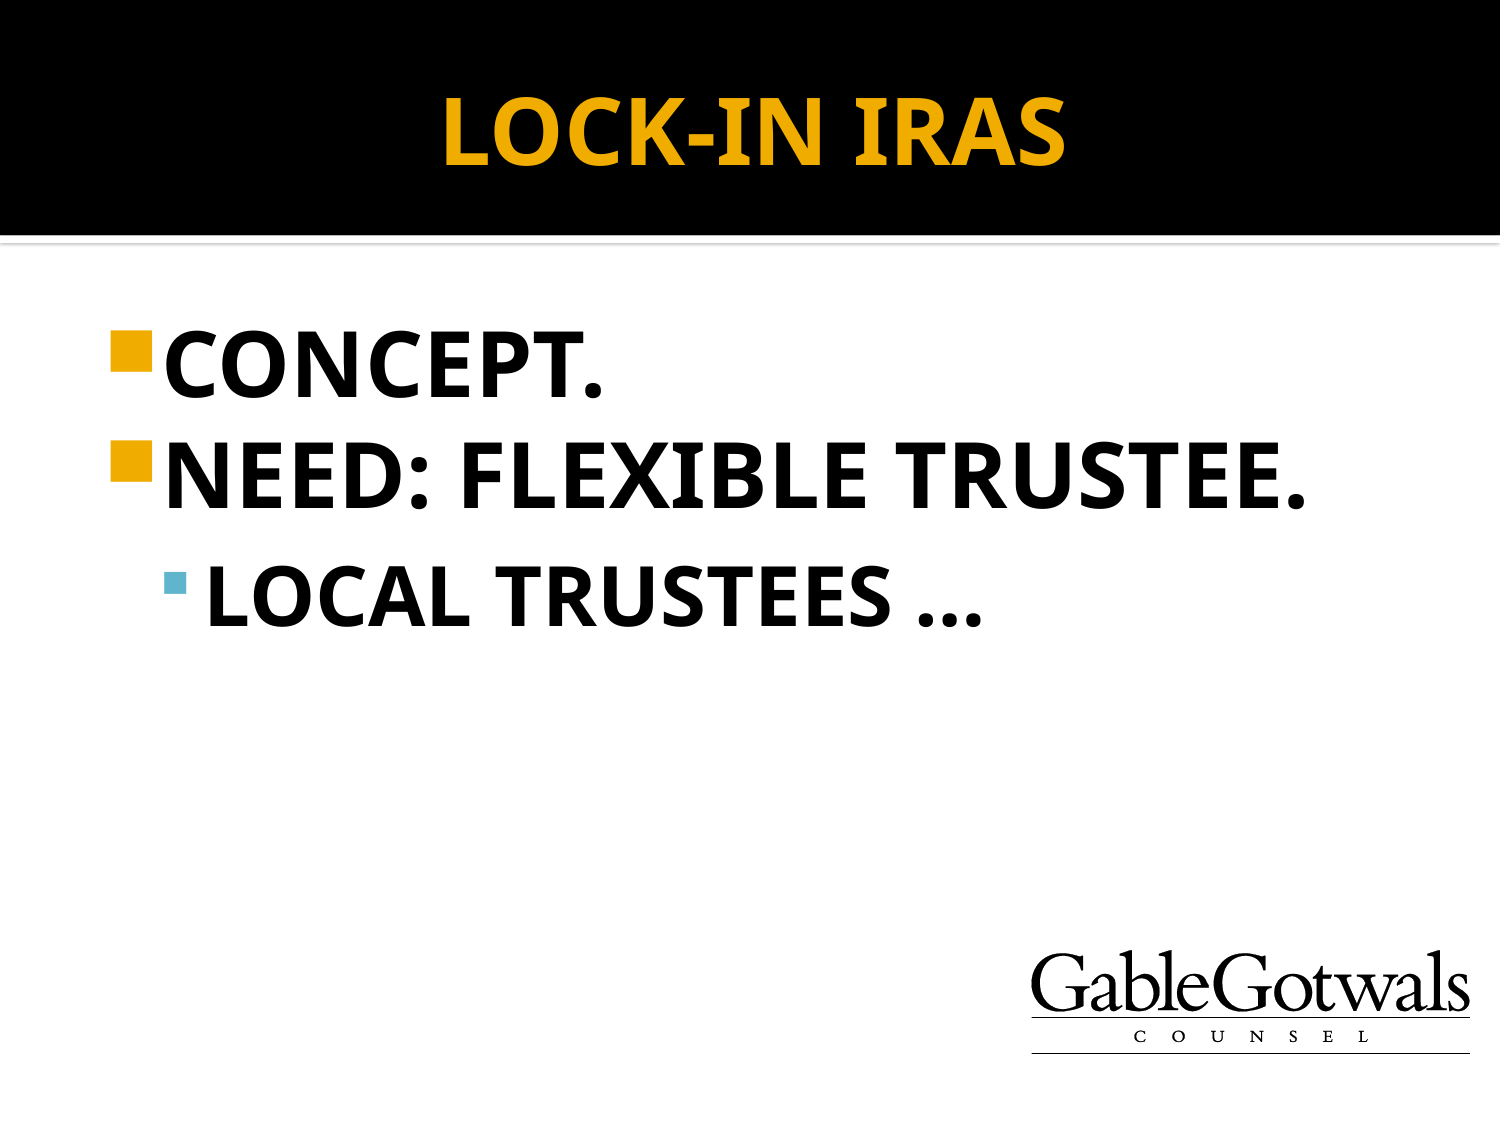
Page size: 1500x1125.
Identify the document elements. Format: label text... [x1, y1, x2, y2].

list CONCEPT. NEED: FLEXIBLE TRUSTEE. LOCAL TRUSTEES … [75, 291, 1425, 1050]
title LOCK-IN IRAS [75, 25, 1425, 231]
